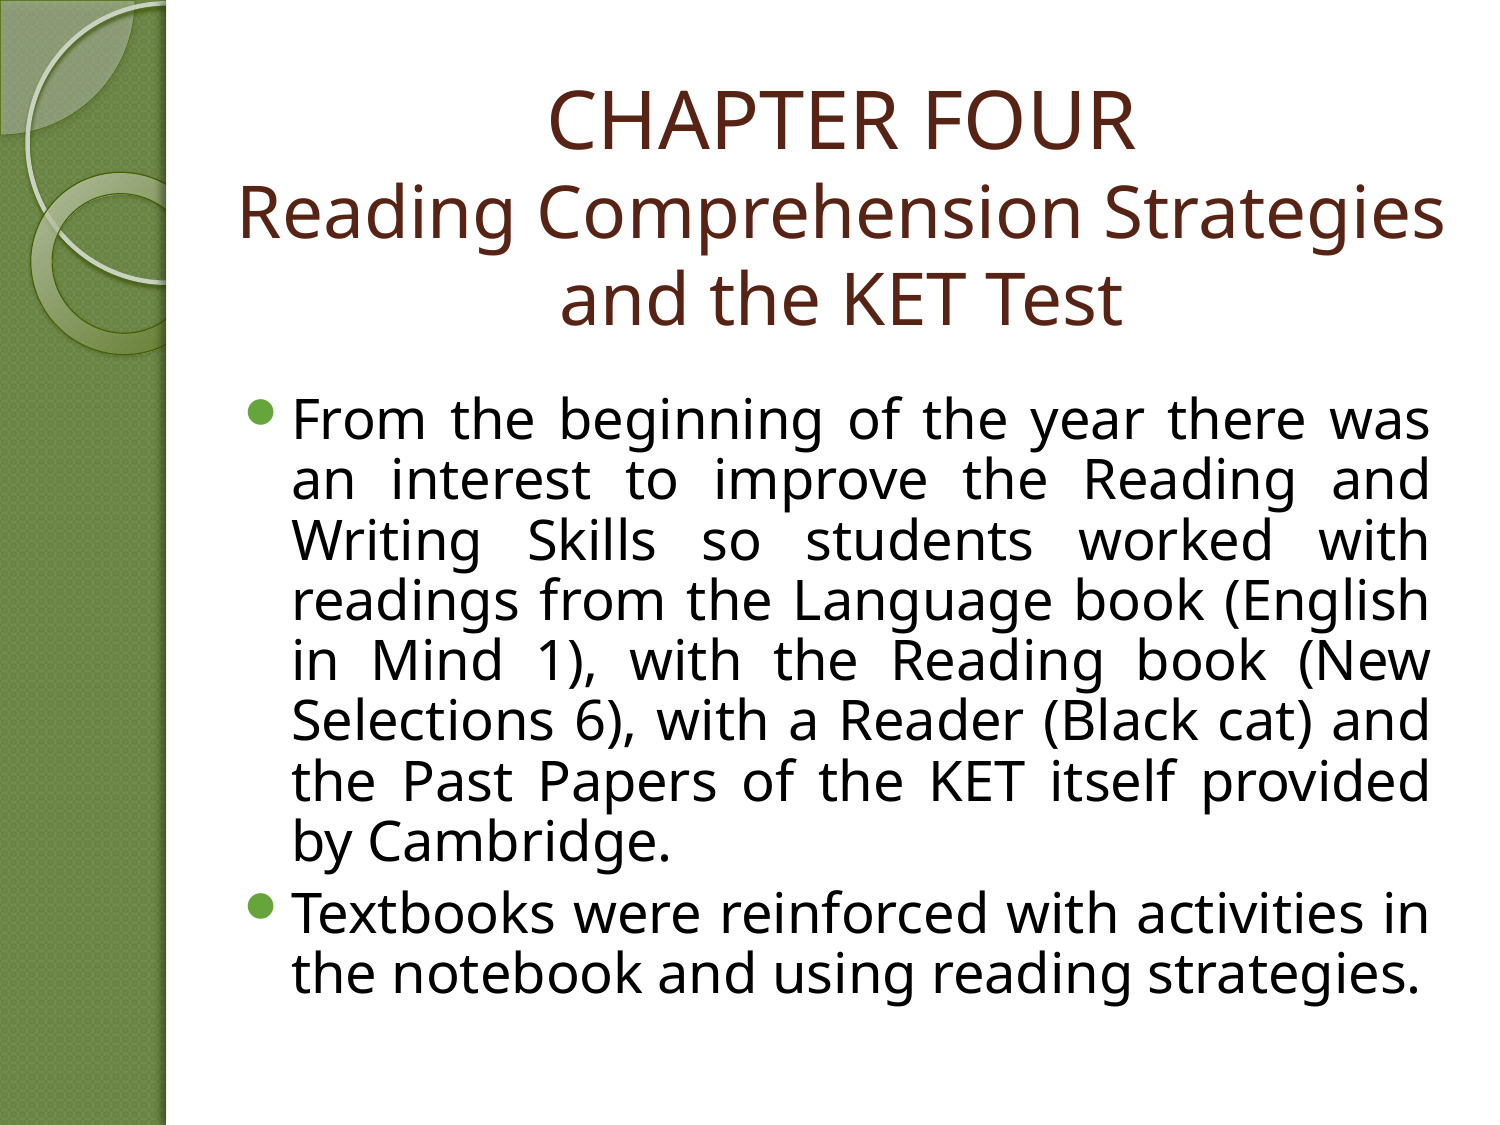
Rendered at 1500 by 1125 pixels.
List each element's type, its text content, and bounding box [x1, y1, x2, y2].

title CHAPTER FOUR Reading Comprehension Strategies and the KET Test [218, 70, 1466, 338]
list From the beginning of the year there was an interest to improve the Reading and Writing Skills so students worked with readings from the Language book (English in Mind 1), with the Reading book (New Selections 6), with a Reader (Black cat) and the Past Papers of the KET itself provided by Cambridge. Textbooks were reinforced with activities in the notebook and using reading strategies. [218, 383, 1448, 1059]
